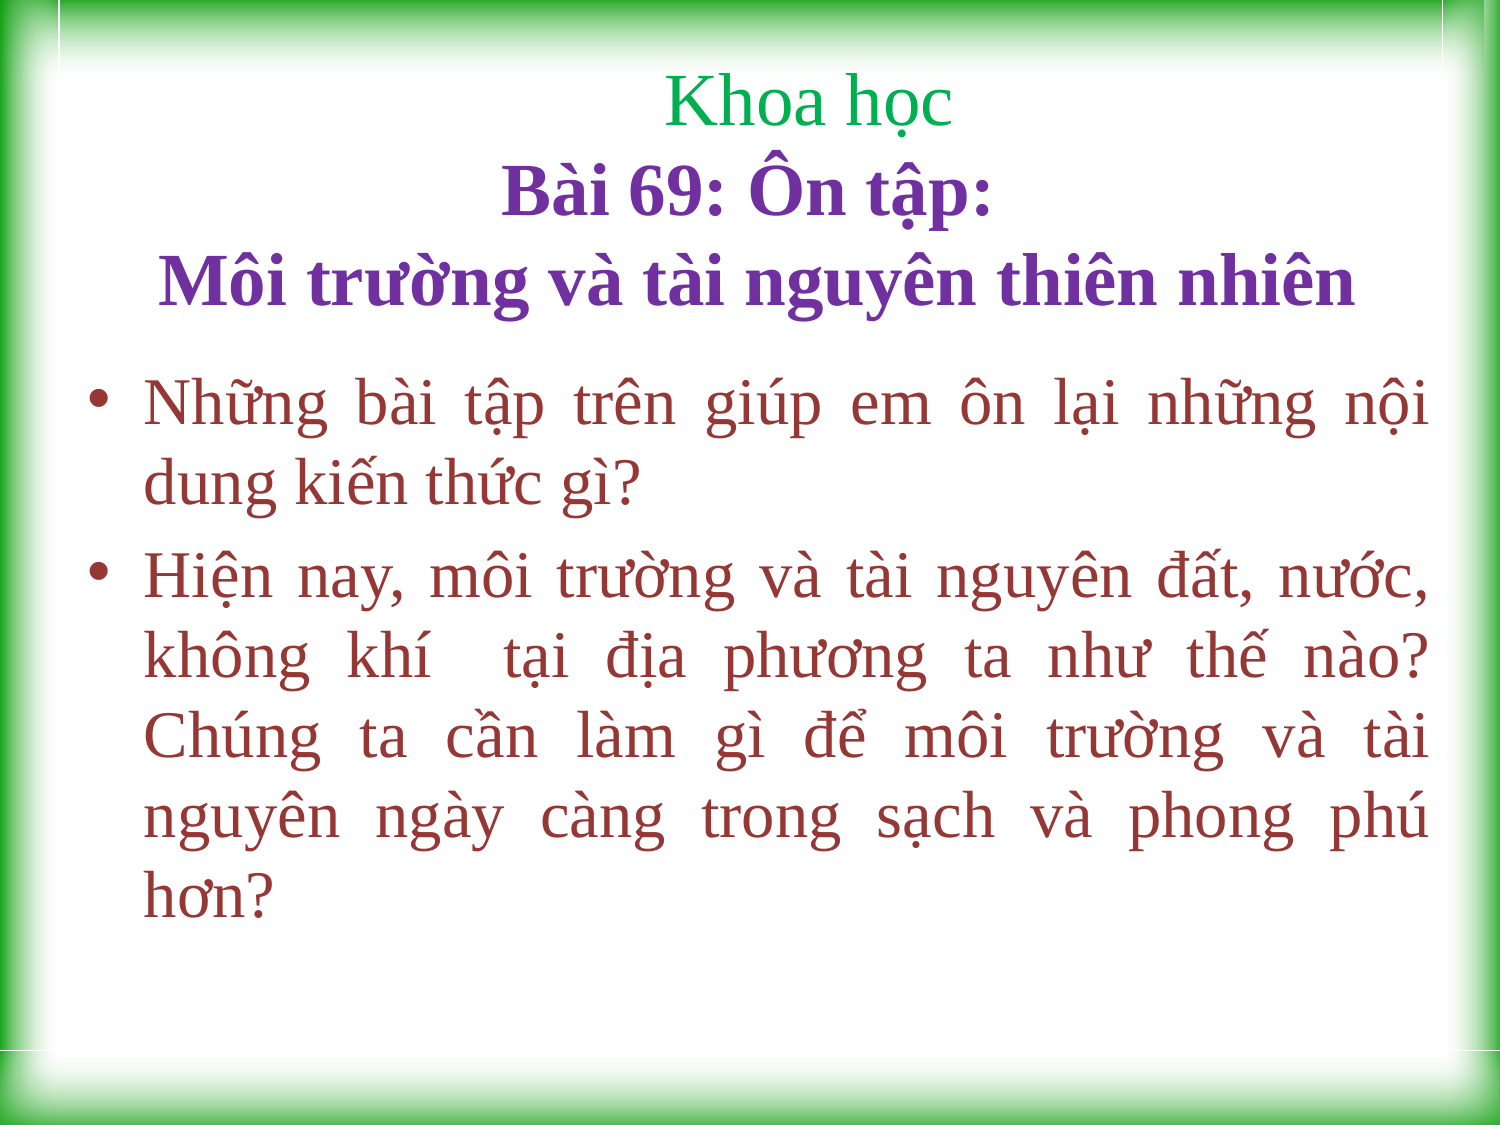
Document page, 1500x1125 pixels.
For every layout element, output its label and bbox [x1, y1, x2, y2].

text_box [0, 0, 1500, 1125]
